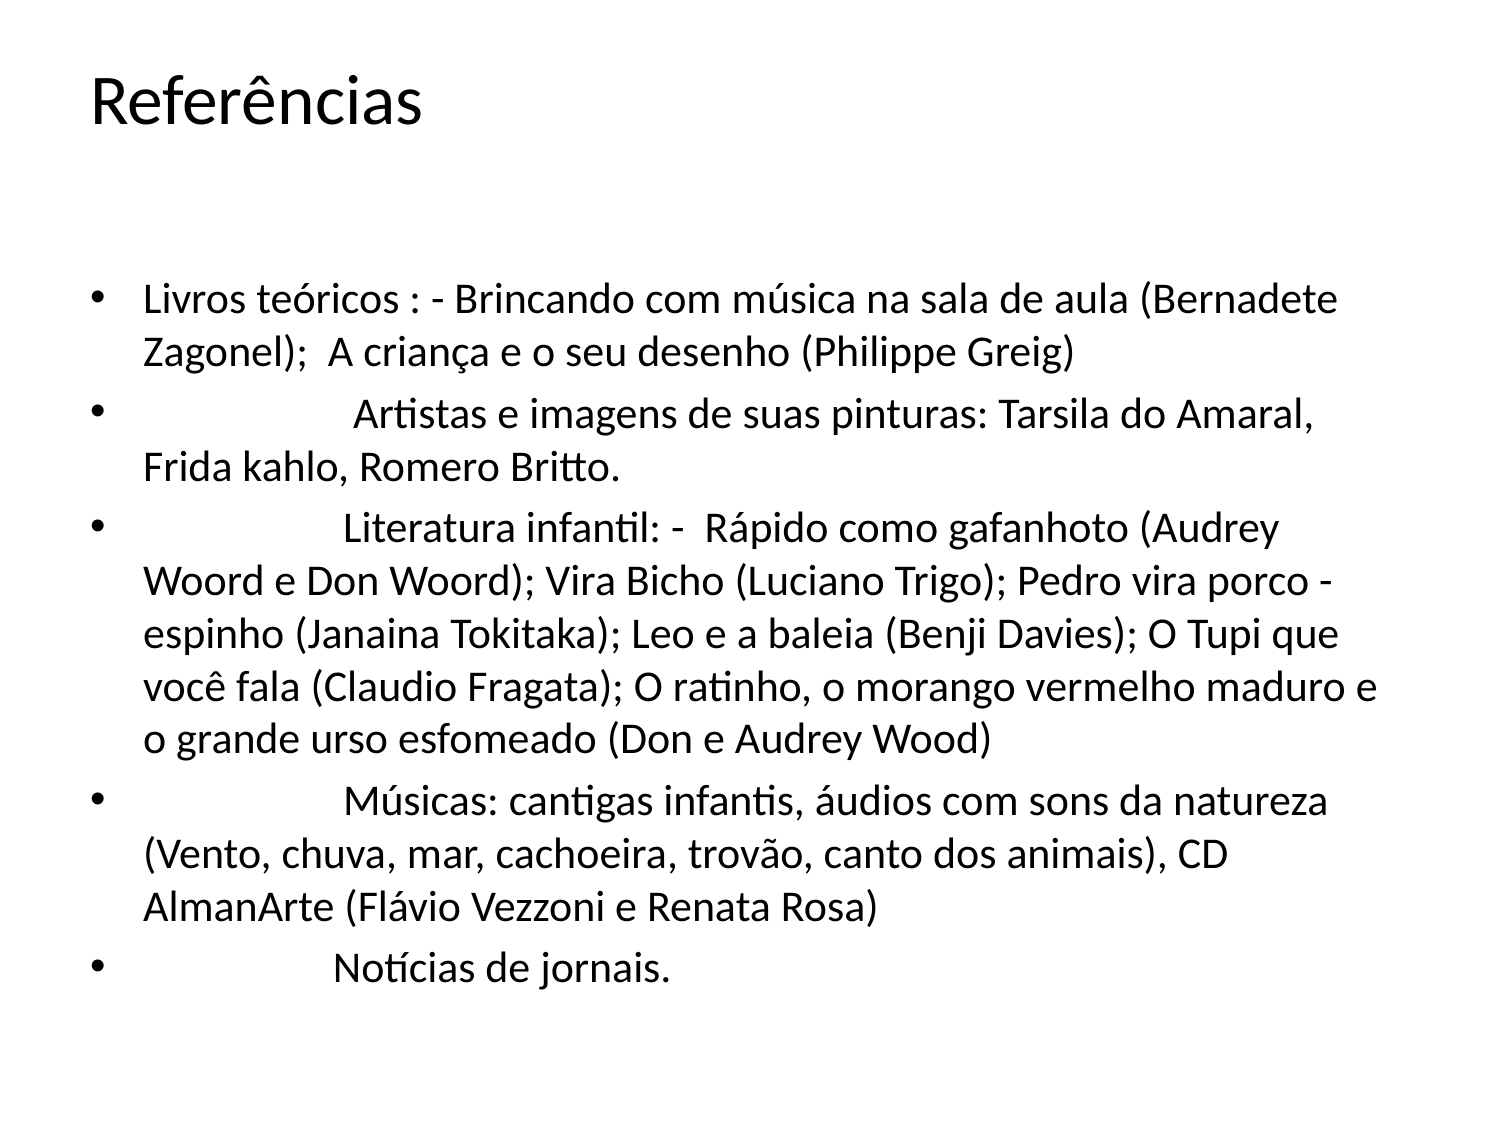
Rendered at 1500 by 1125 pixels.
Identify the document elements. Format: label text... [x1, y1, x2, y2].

title Referências [75, 45, 1425, 233]
list Livros teóricos : - Brincando com música na sala de aula (Bernadete Zagonel); A criança e o seu desenho (Philippe Greig) Artistas e imagens de suas pinturas: Tarsila do Amaral, Frida kahlo, Romero Britto. Literatura infantil: - Rápido como gafanhoto (Audrey Woord e Don Woord); Vira Bicho (Luciano Trigo); Pedro vira porco - espinho (Janaina Tokitaka); Leo e a baleia (Benji Davies); O Tupi que você fala (Claudio Fragata); O ratinho, o morango vermelho maduro e o grande urso esfomeado (Don e Audrey Wood) Músicas: cantigas infantis, áudios com sons da natureza (Vento, chuva, mar, cachoeira, trovão, canto dos animais), CD AlmanArte (Flávio Vezzoni e Renata Rosa) Notícias de jornais. [75, 262, 1425, 1005]
